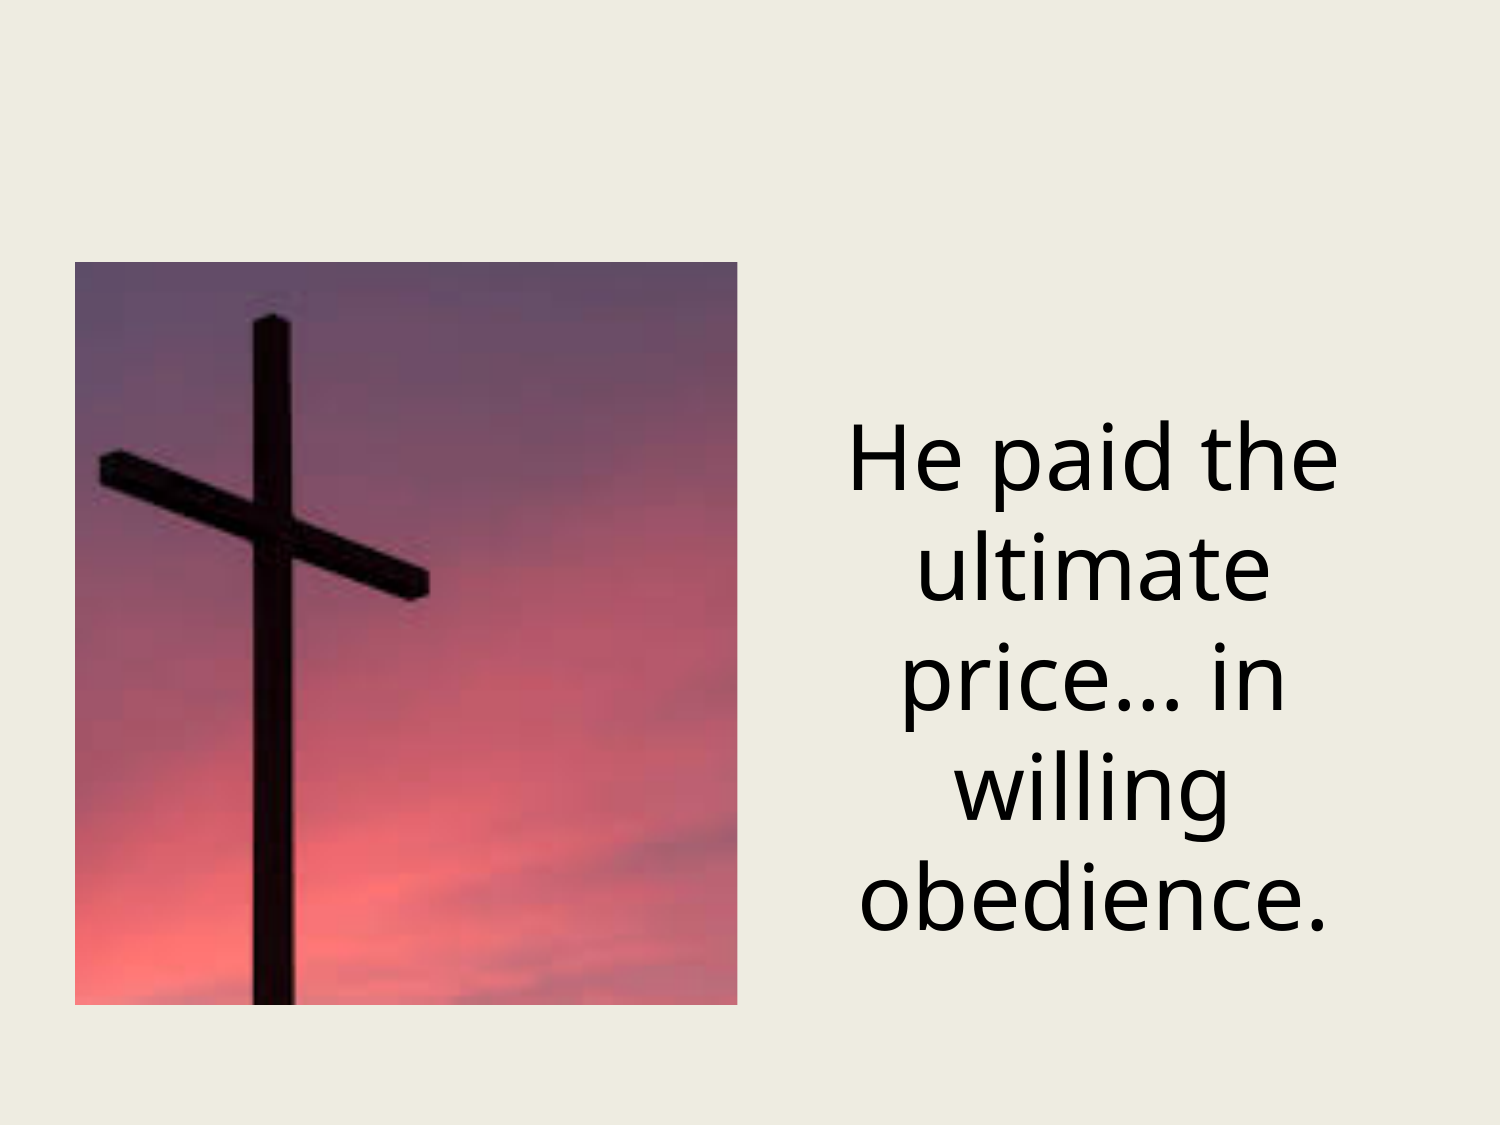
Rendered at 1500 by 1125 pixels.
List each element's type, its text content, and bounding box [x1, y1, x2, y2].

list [74, 262, 738, 1006]
list He paid the ultimate price… in willing obedience. [762, 262, 1425, 1005]
